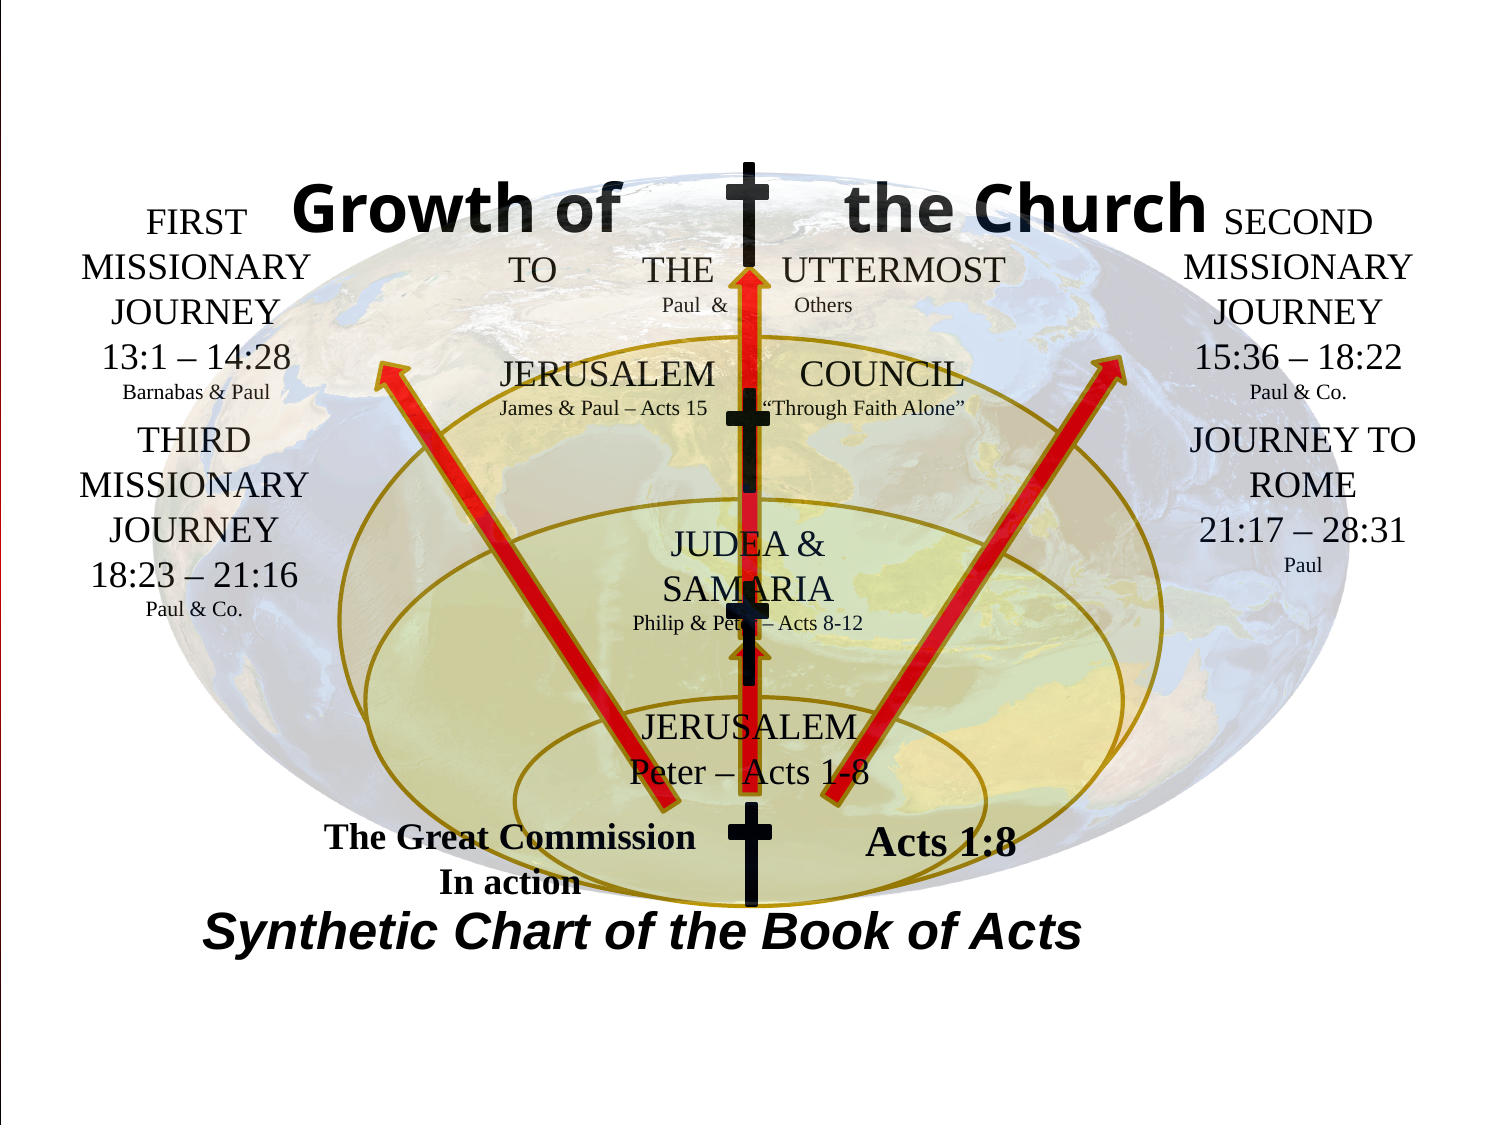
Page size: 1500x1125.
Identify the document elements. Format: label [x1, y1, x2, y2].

picture [57, 126, 1457, 971]
text_box [1, 0, 1500, 1125]
